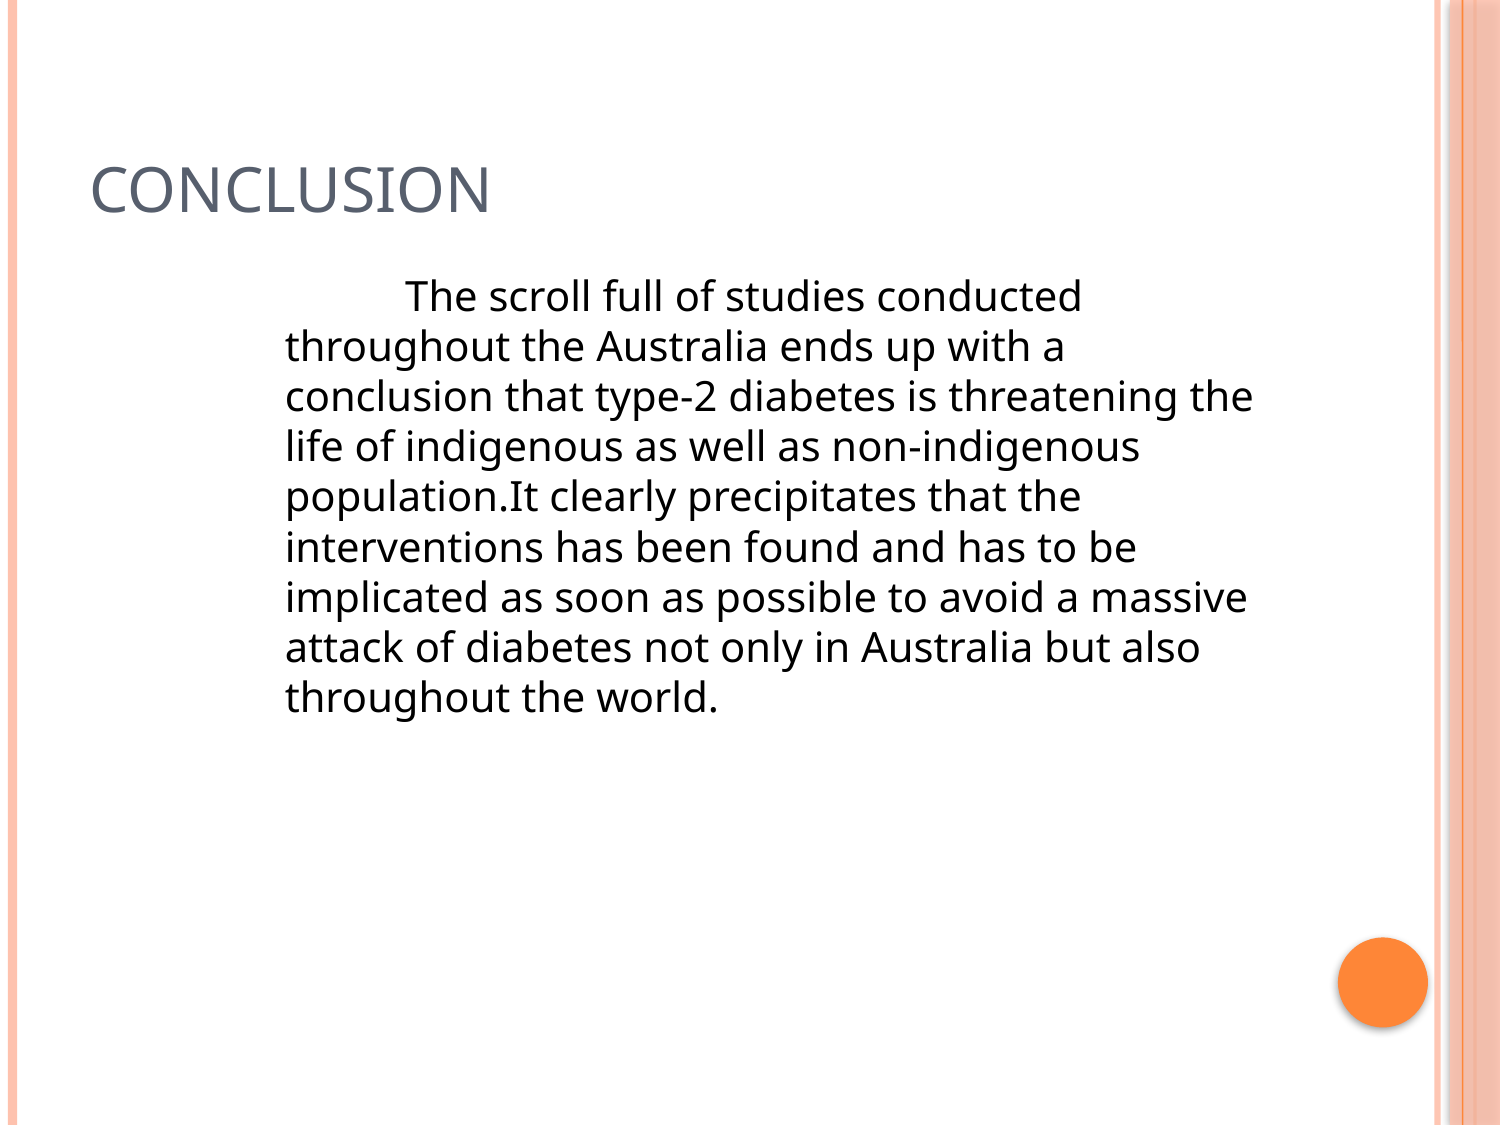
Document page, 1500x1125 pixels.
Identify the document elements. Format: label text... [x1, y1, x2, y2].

list The scroll full of studies conducted throughout the Australia ends up with a conclusion that type-2 diabetes is threatening the life of indigenous as well as non-indigenous population.It clearly precipitates that the interventions has been found and has to be implicated as soon as possible to avoid a massive attack of diabetes not only in Australia but also throughout the world. [75, 262, 1300, 1062]
title conclusion [75, 45, 1300, 233]
